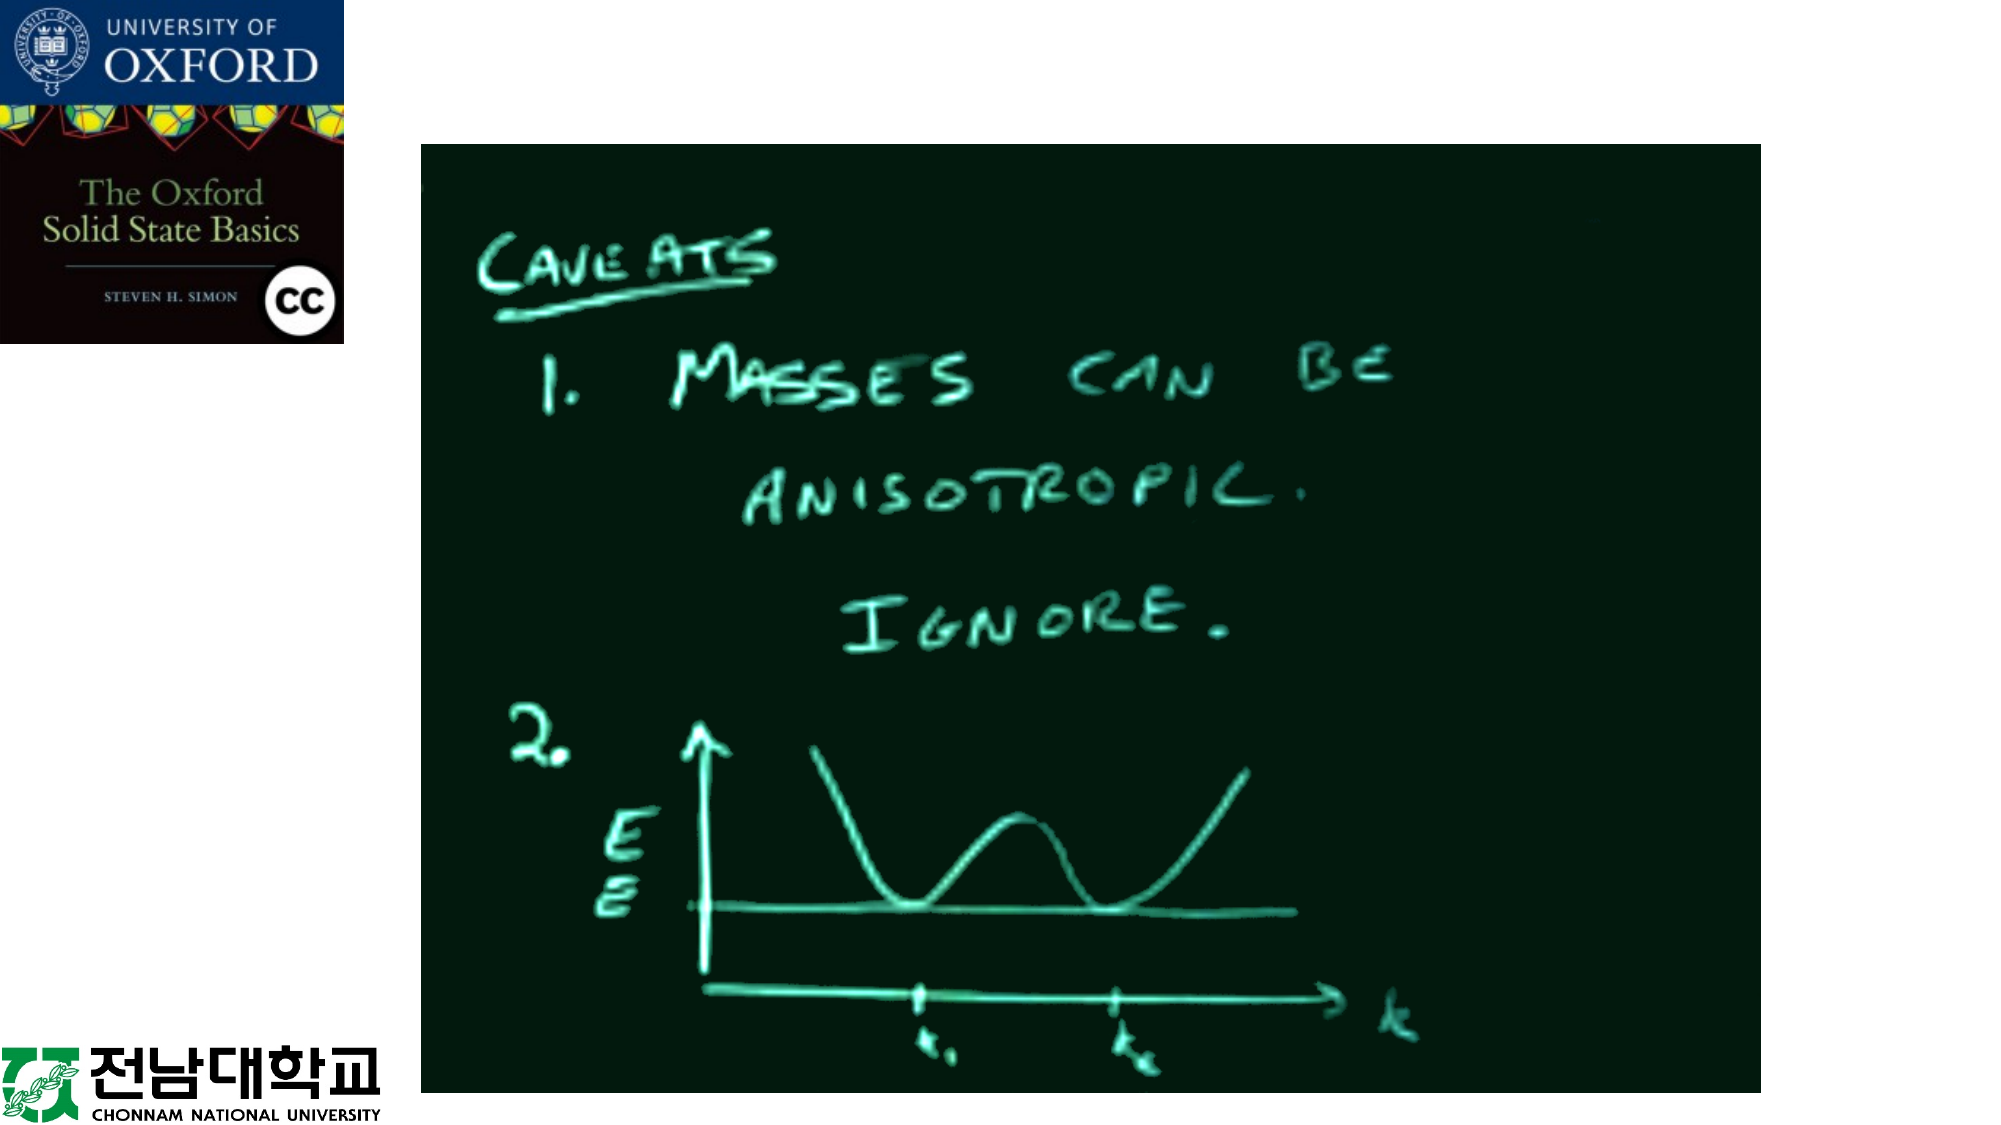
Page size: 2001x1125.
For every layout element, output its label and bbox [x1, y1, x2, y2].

picture [421, 144, 1761, 1093]
picture [0, 0, 344, 344]
picture [2, 1045, 381, 1123]
